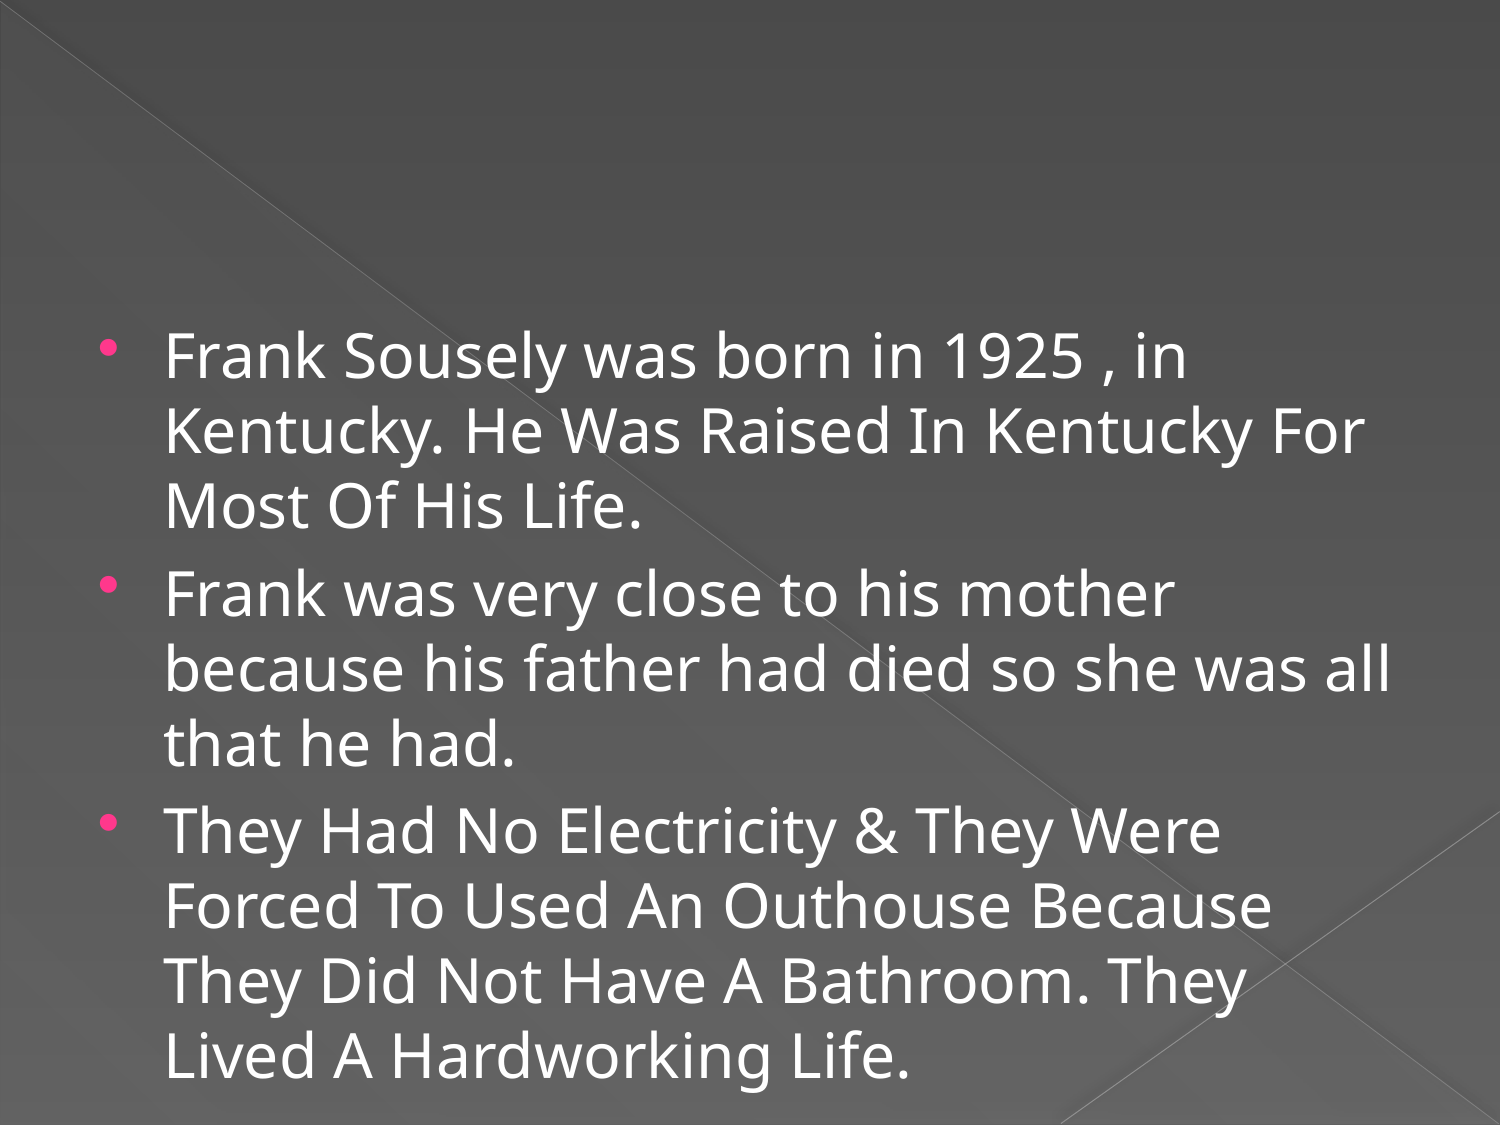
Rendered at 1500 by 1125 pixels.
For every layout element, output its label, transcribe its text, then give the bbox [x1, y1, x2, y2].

list Frank Sousely was born in 1925 , in Kentucky. He Was Raised In Kentucky For Most Of His Life. Frank was very close to his mother because his father had died so she was all that he had. They Had No Electricity & They Were Forced To Used An Outhouse Because They Did Not Have A Bathroom. They Lived A Hardworking Life. [75, 308, 1425, 1059]
